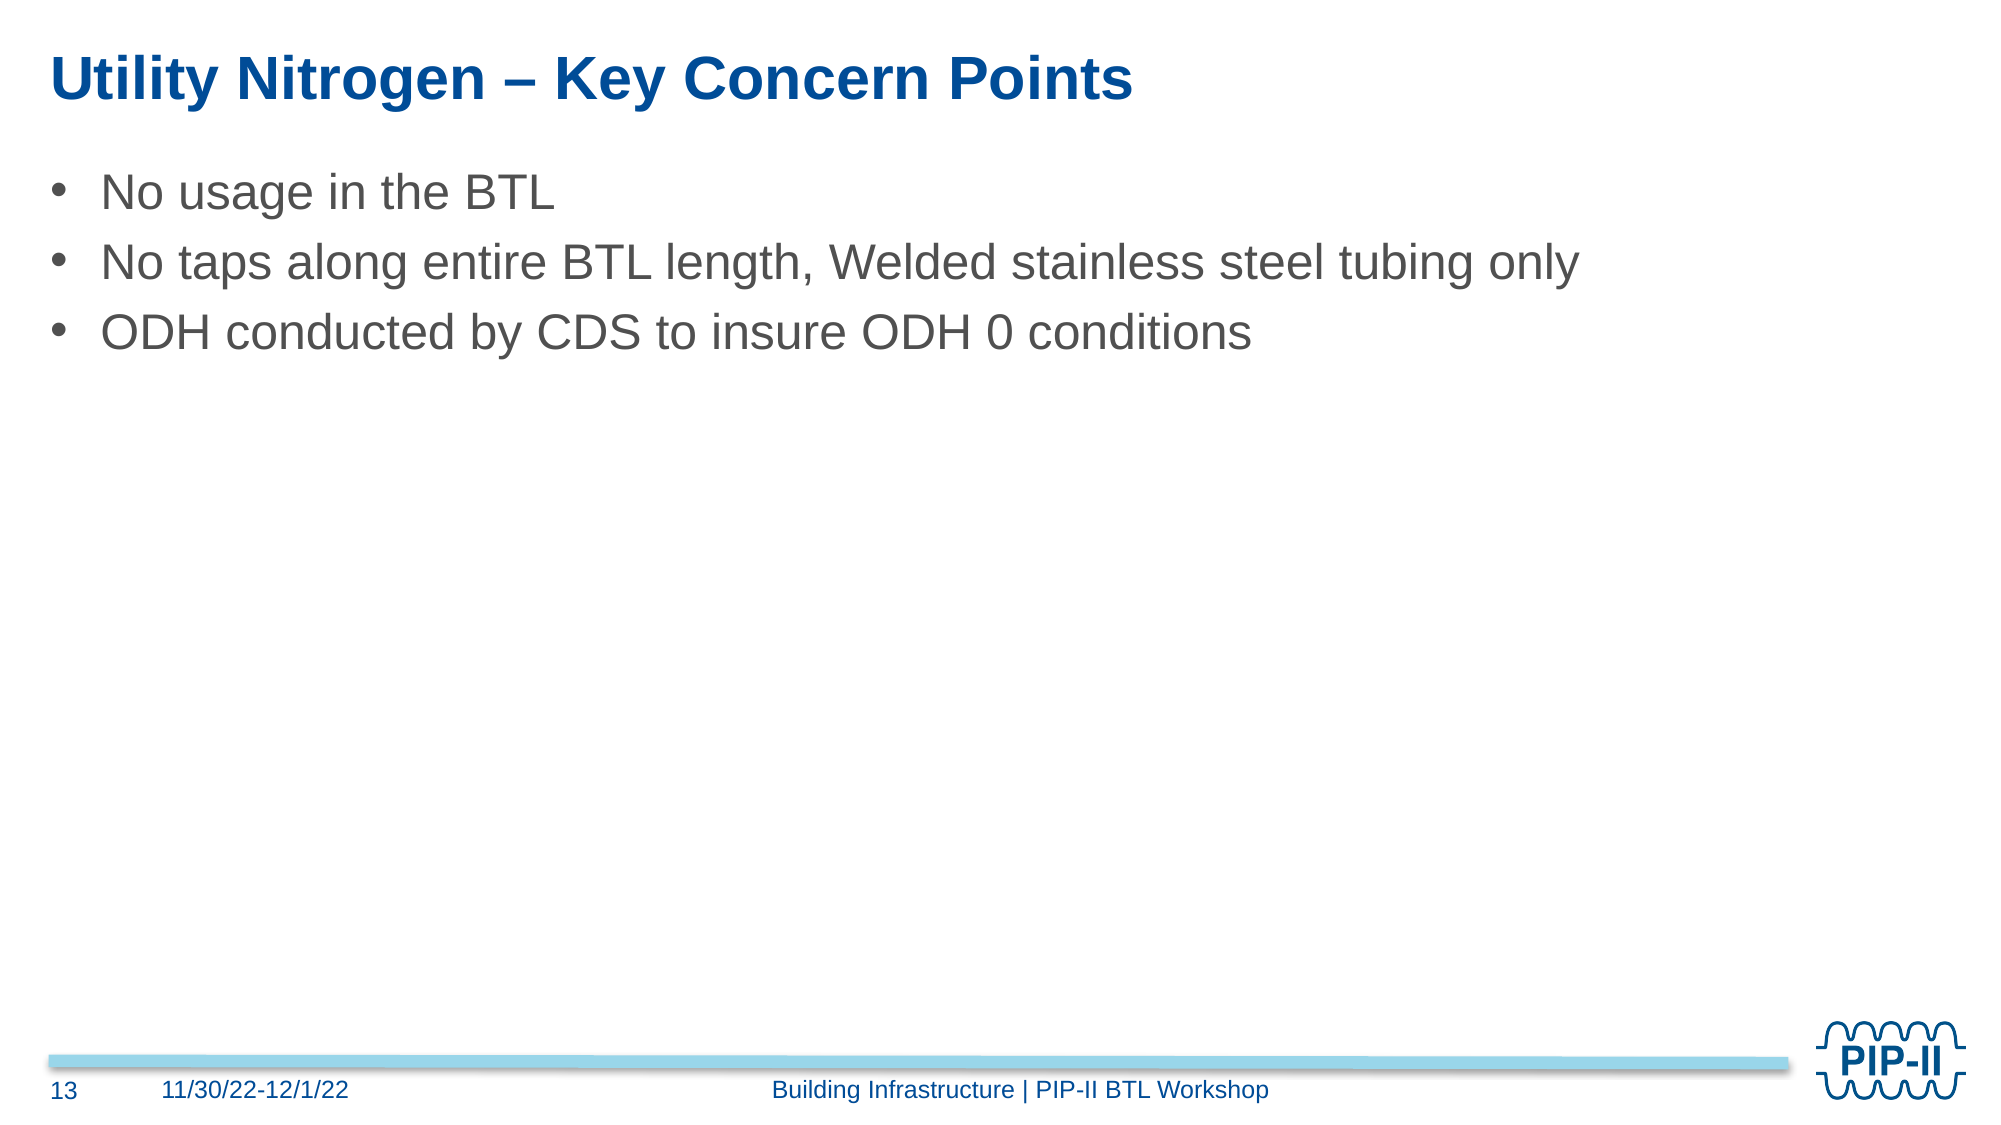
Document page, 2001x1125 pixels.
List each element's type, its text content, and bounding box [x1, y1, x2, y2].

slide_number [161, 1074, 392, 1125]
slide_number 13 [50, 1074, 141, 1114]
title Utility Nitrogen – Key Concern Points [50, 41, 1950, 112]
picture [1816, 1021, 1966, 1100]
list No usage in the BTL No taps along entire BTL length, Welded stainless steel tubing only ODH conducted by CDS to insure ODH 0 conditions [50, 159, 1947, 990]
footer Building Infrastructure | PIP-II BTL Workshop [336, 1073, 1706, 1114]
